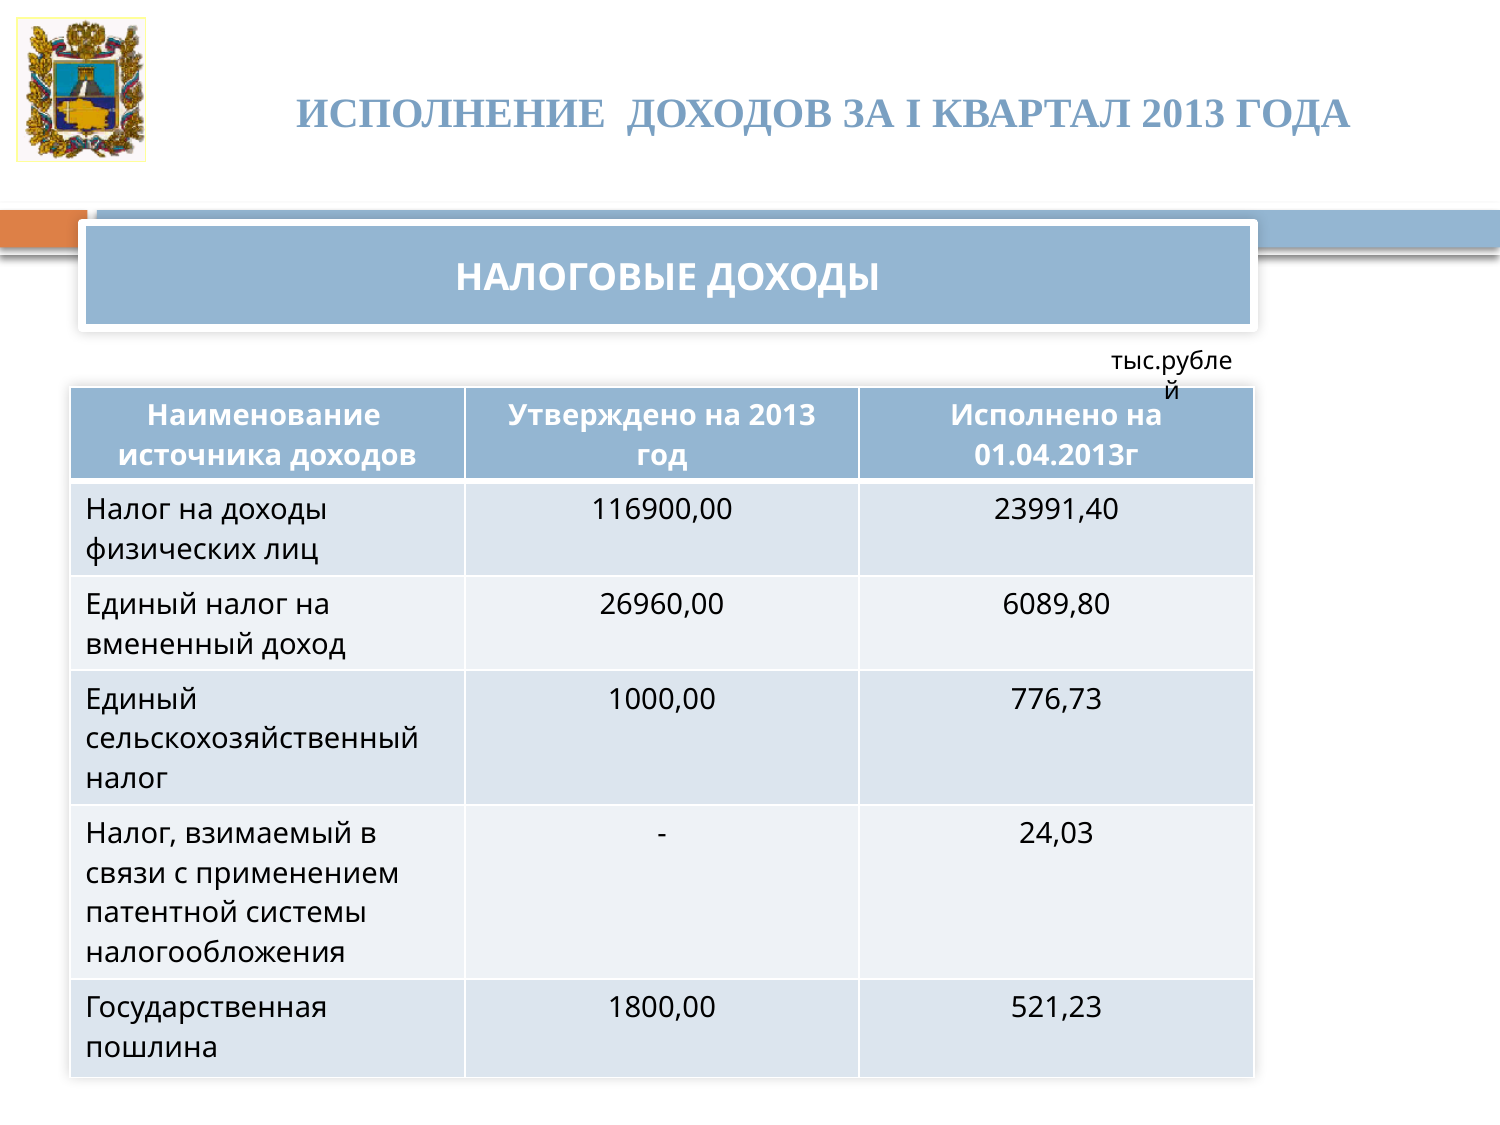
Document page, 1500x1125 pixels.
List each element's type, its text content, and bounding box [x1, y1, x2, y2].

text_box [526, 244, 939, 341]
table_cell 1800,00 [466, 980, 858, 1077]
text_box тыс.рублей [1088, 362, 1255, 388]
table_header Наименование источника доходов [71, 388, 464, 478]
table_cell 6089,80 [860, 577, 1253, 669]
picture [17, 18, 145, 162]
table_cell Государственная пошлина [71, 980, 464, 1077]
table_cell Налог на доходы физических лиц [71, 484, 464, 575]
table_cell Налог, взимаемый в связи с применением патентной системы налогообложения [71, 806, 464, 978]
table_cell 776,73 [860, 671, 1253, 804]
text_box НАЛОГОВЫЕ ДОХОДЫ [78, 219, 1258, 332]
table_cell 26960,00 [466, 577, 858, 669]
table_cell 24,03 [860, 806, 1253, 978]
table_cell Единый сельскохозяйственный налог [71, 671, 464, 804]
table_cell - [466, 806, 858, 978]
table_cell 1000,00 [466, 671, 858, 804]
table_header Исполнено на 01.04.2013г [860, 388, 1253, 478]
table_cell Единый налог на вмененный доход [71, 577, 464, 669]
table_cell 521,23 [860, 980, 1253, 1077]
title ИСПОЛНЕНИЕ ДОХОДОВ ЗА I КВАРТАЛ 2013 ГОДА [281, 45, 1465, 176]
table_cell 116900,00 [466, 484, 858, 575]
table_cell 23991,40 [860, 484, 1253, 575]
table_header Утверждено на 2013 год [466, 388, 858, 478]
